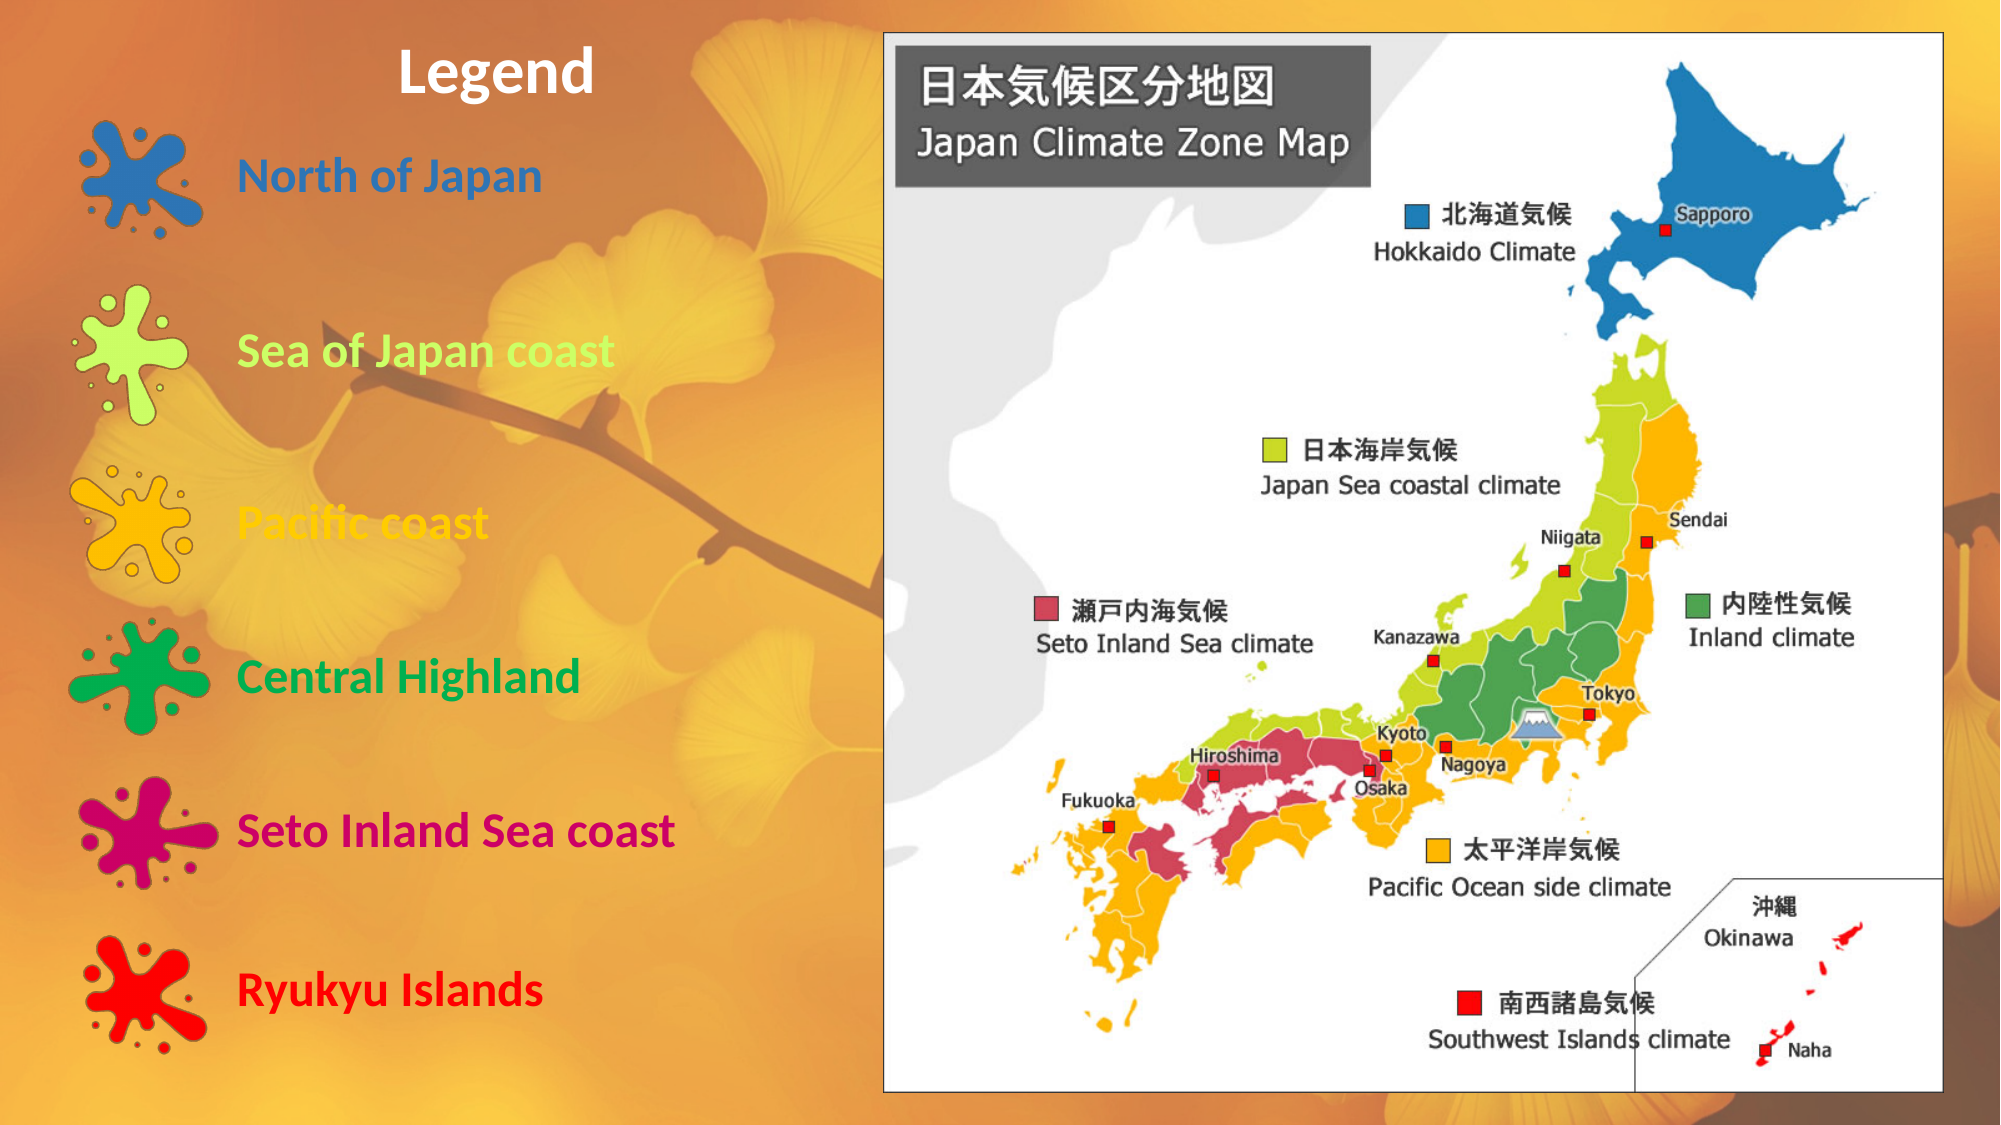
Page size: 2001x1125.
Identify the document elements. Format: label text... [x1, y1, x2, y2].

list Legend North of Japan Sea of Japan coast Pacific coast Central Highland Seto Inland Sea coast Ryukyu Islands [174, 27, 820, 1056]
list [883, 32, 1944, 1093]
picture [26, 103, 248, 1069]
